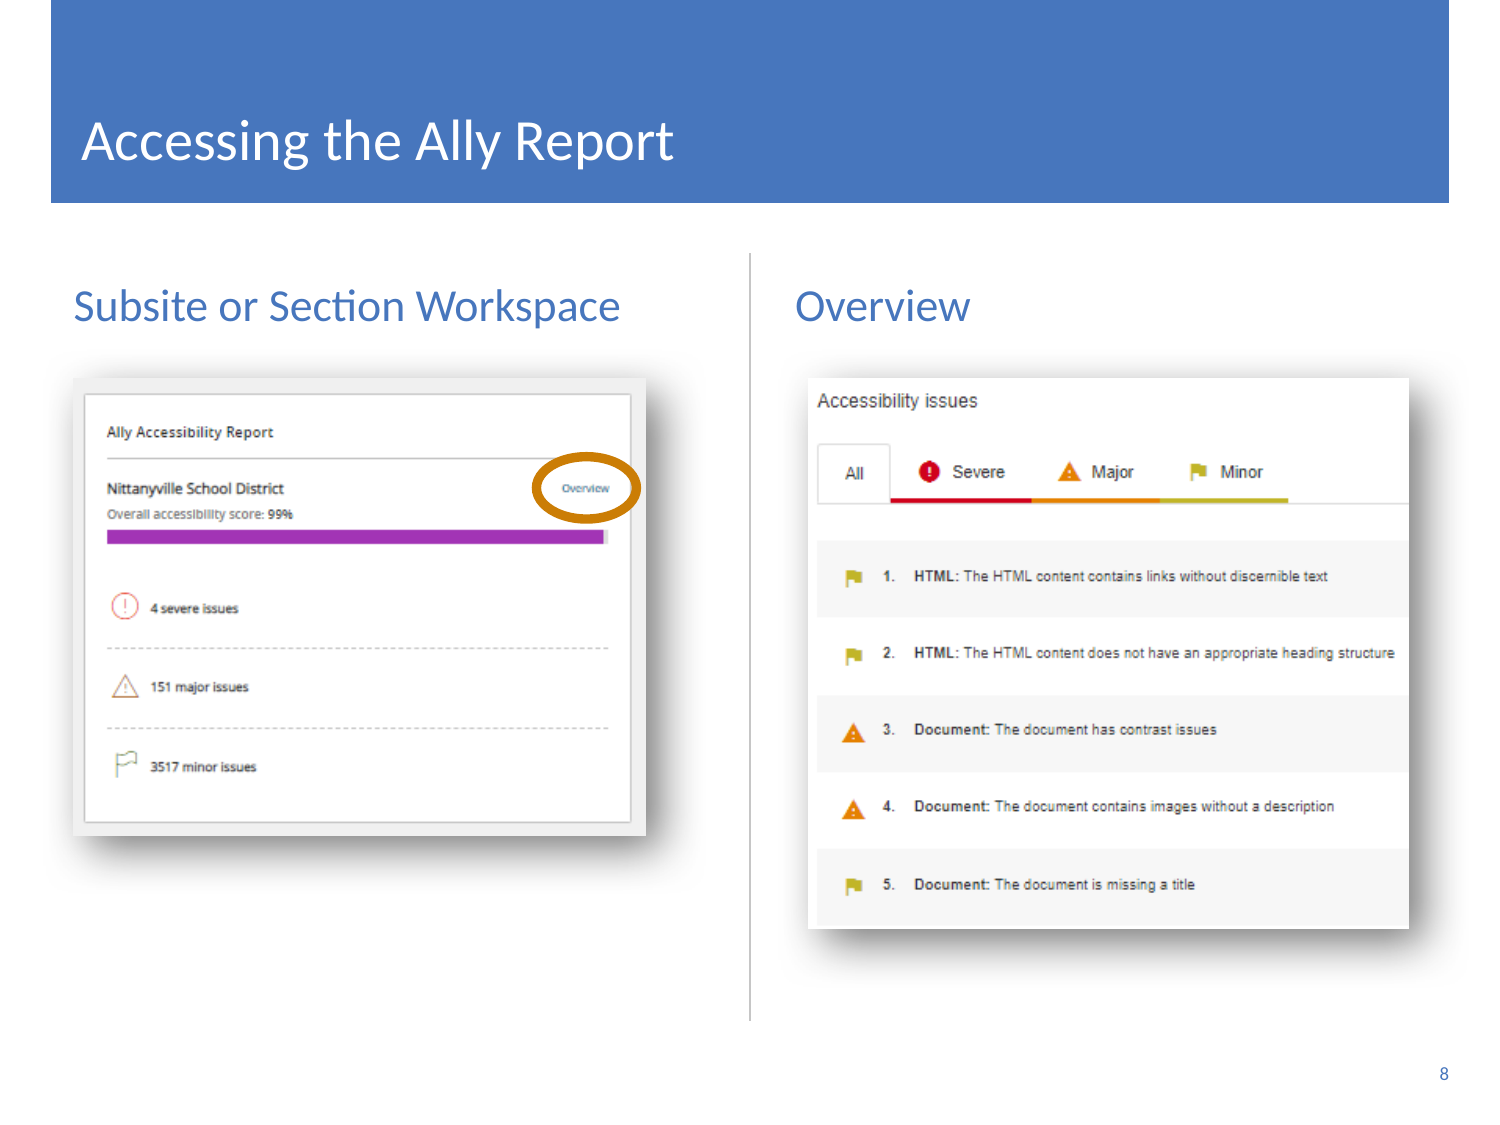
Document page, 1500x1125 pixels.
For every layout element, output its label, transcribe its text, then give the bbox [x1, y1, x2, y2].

text_box [50, 257, 97, 349]
picture [73, 378, 646, 836]
list Overview [772, 253, 1449, 1021]
picture [808, 378, 1409, 929]
list Subsite or Section Workspace [50, 253, 728, 1021]
title Accessing the Ally Report [81, 46, 1419, 174]
